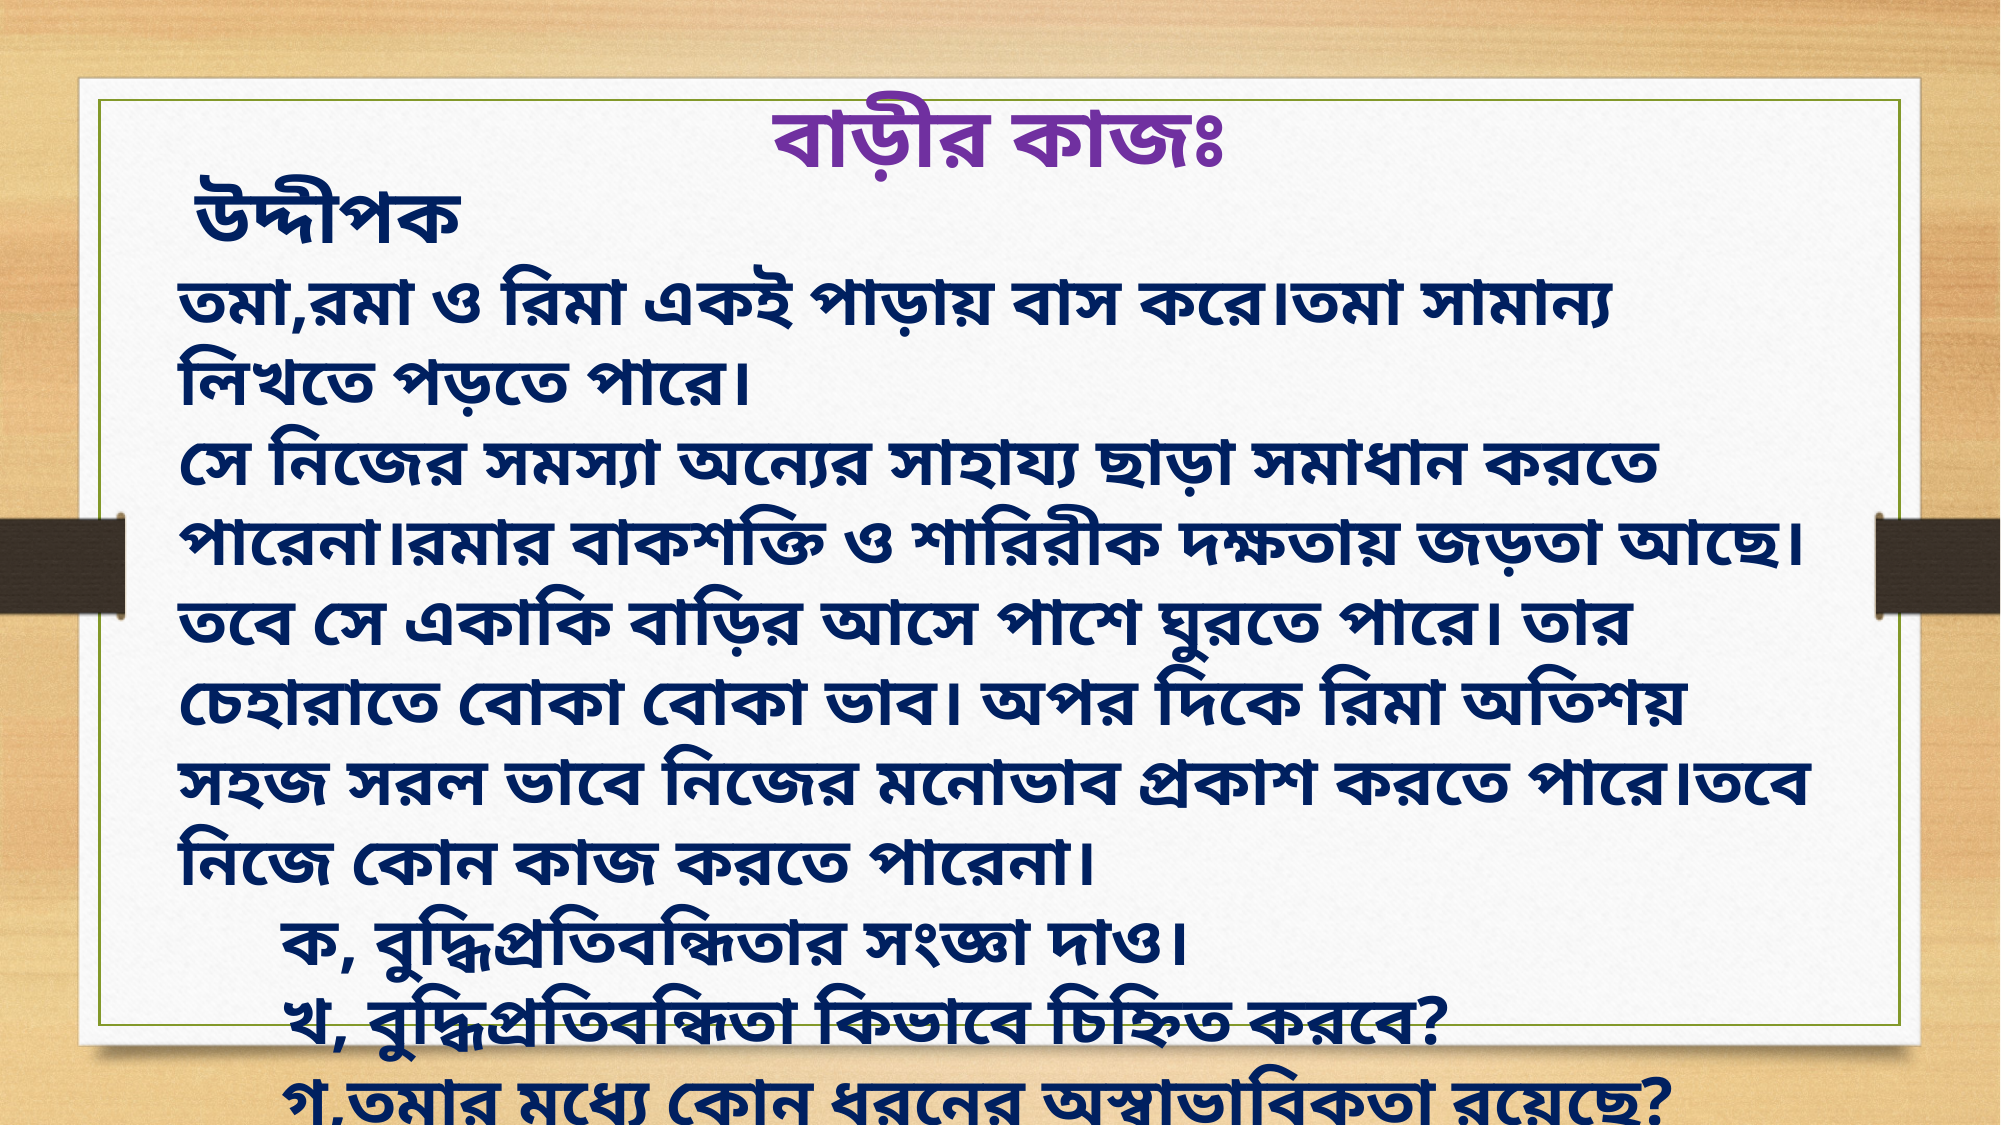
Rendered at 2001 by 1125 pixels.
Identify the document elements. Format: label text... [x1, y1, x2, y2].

text_box উদ্দীপক তমা,রমা ও রিমা একই পাড়ায় বাস করে।তমা সামান্য লিখতে পড়তে পারে। সে নিজের সমস্যা অন্যের সাহায্য ছাড়া সমাধান করতে পারেনা।রমার বাকশক্তি ও শারিরীক দক্ষতায় জড়তা আছে। তবে সে একাকি বাড়ির আসে পাশে ঘুরতে পারে। তার চেহারাতে বোকা বোকা ভাব। অপর দিকে রিমা অতিশয় সহজ সরল ভাবে নিজের মনোভাব প্রকাশ করতে পারে।তবে নিজে কোন কাজ করতে পারেনা। ক, বুদ্ধিপ্রতিবন্ধিতার সংজ্ঞা দাও। খ, বুদ্ধিপ্রতিবন্ধিতা কিভাবে চিহ্নিত করবে? গ,তমার মধ্যে কোন ধরনের অস্বাভাবিকতা রয়েছে? ব্যাখ্যা কর। ঘ,রমা ও রিমার মধ্যে কোন কোন ধরনের প্রতিবন্ধিতা রয়েছে? বিশ্লেষণ কর। [163, 161, 1839, 1125]
picture [0, 0, 2001, 1125]
text_box বাড়ীর কাজঃ [258, 76, 1445, 161]
